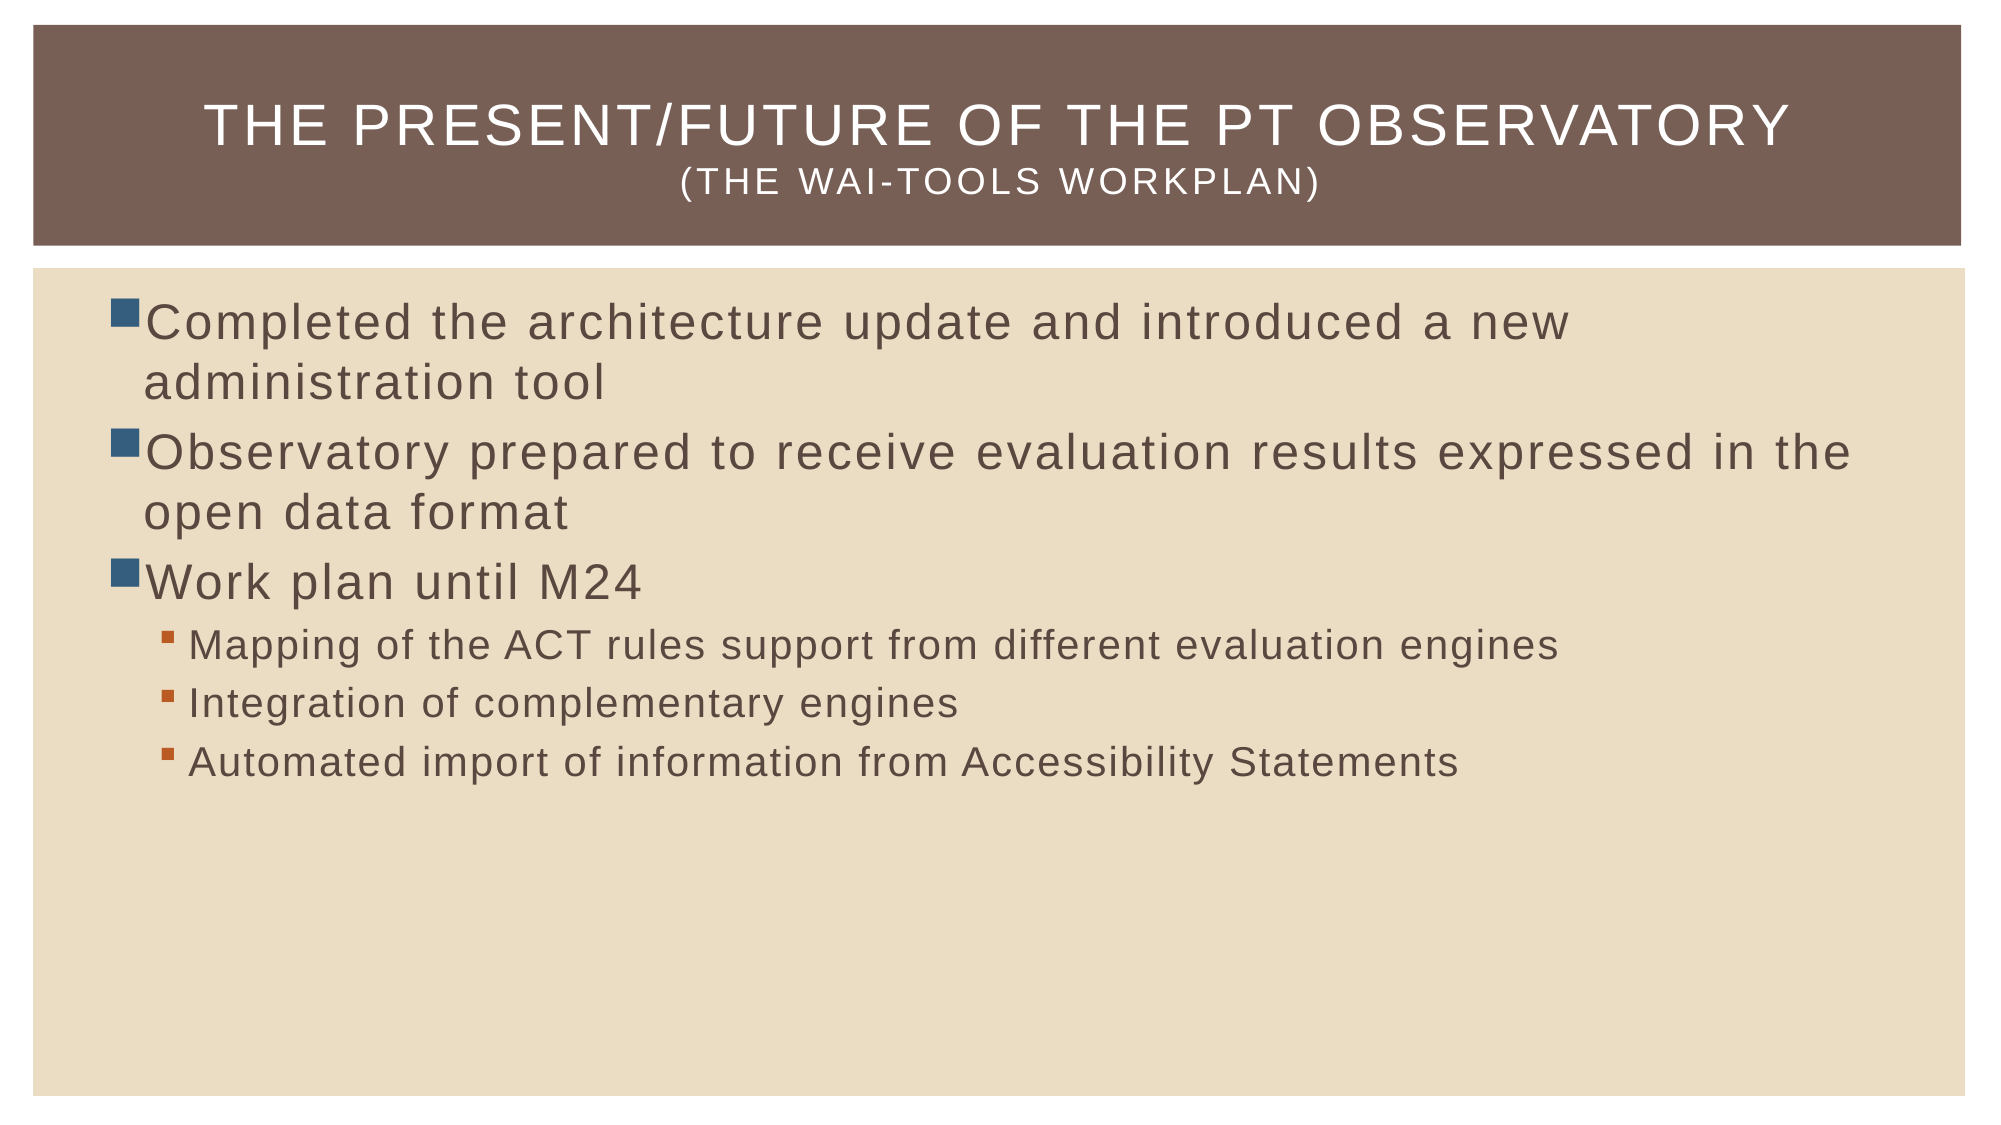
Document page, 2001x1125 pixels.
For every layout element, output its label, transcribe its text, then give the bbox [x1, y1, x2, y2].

list Completed the architecture update and introduced a new administration tool Observatory prepared to receive evaluation results expressed in the open data format Work plan until M24 Mapping of the ACT rules support from different evaluation engines Integration of complementary engines Automated import of information from Accessibility Statements [83, 281, 1923, 1005]
title The present/future of the PT Observatory (The WAI-Tools WorkPlan) [83, 58, 1917, 232]
